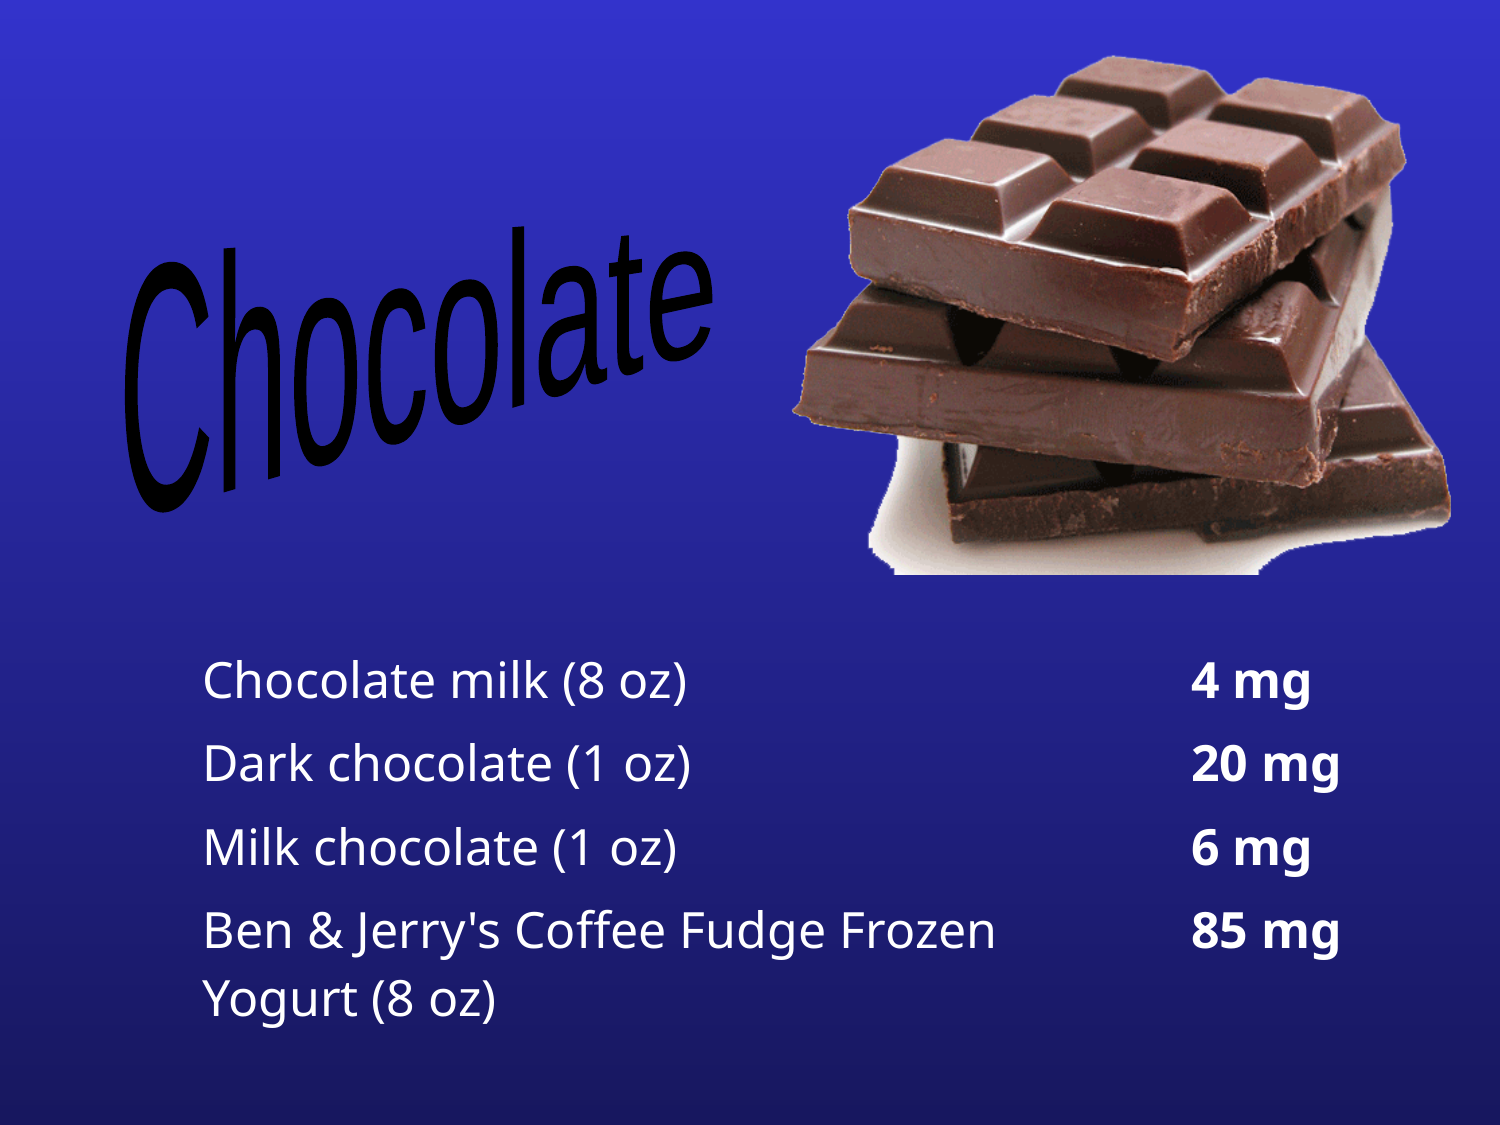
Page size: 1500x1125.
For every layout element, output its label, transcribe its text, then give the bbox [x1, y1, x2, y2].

table_cell Dark chocolate (1 oz) [188, 721, 1176, 804]
table_cell 85 mg [1176, 887, 1362, 1039]
table_cell 6 mg [1176, 804, 1362, 887]
table_header Chocolate milk (8 oz) [188, 638, 1176, 721]
picture [787, 37, 1459, 575]
table_cell Milk chocolate (1 oz) [188, 804, 1176, 887]
table_header 4 mg [1176, 638, 1362, 721]
table_cell Ben & Jerry's Coffee Fudge Frozen Yogurt (8 oz) [188, 887, 1176, 1039]
table_cell 20 mg [1176, 721, 1362, 804]
